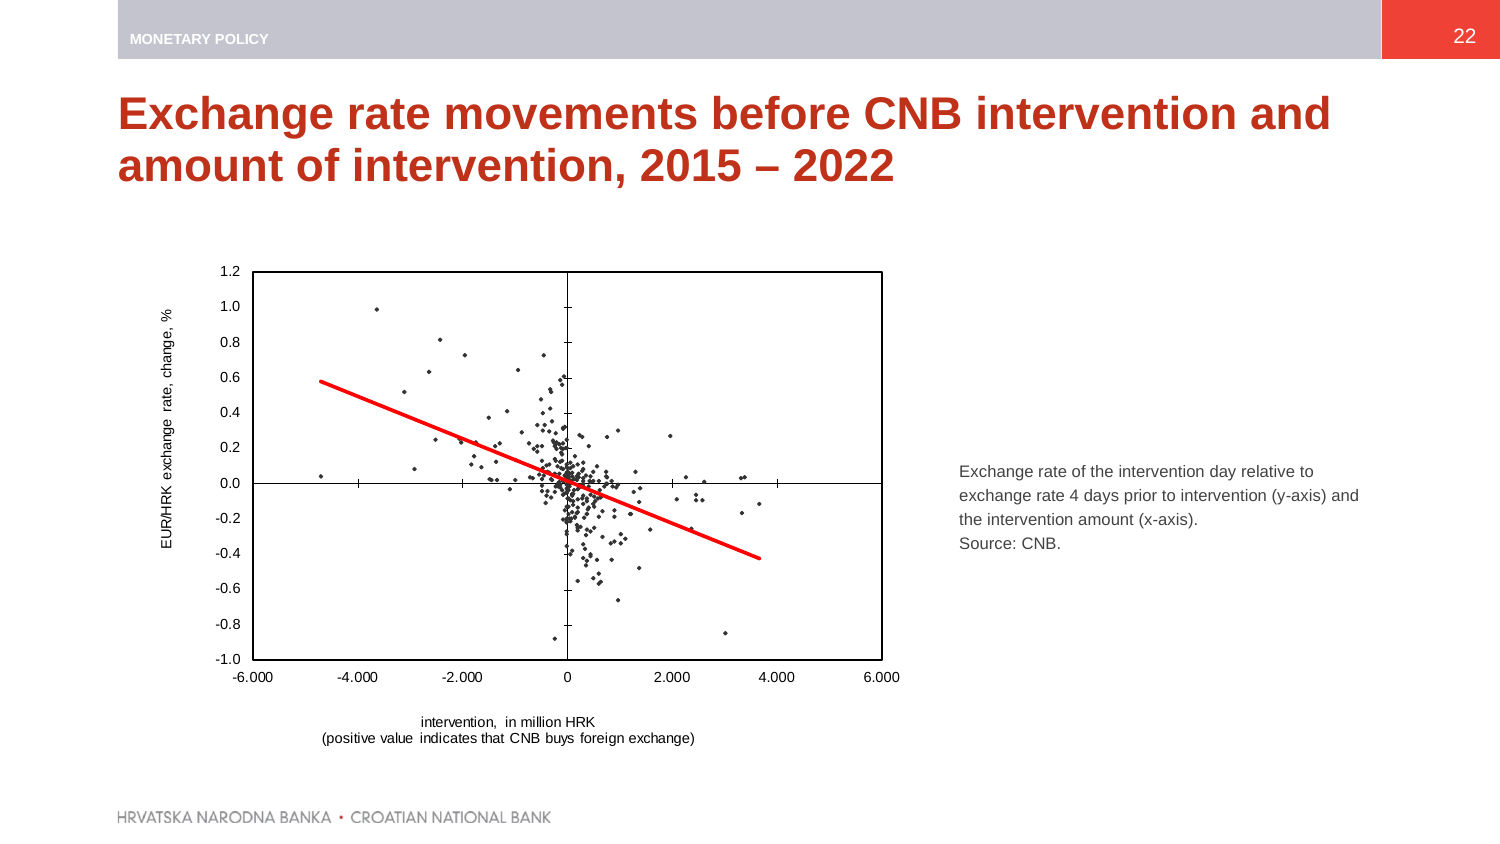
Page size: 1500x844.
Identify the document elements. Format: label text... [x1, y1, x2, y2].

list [124, 236, 926, 773]
list Exchange rate of the intervention day relative to exchange rate 4 days prior to intervention (y-axis) and the intervention amount (x-axis). Source: CNB. [959, 267, 1383, 743]
footer MONETARY POLICY [117, 0, 1382, 59]
picture [117, 811, 551, 823]
title Exchange rate movements before CNB intervention and amount of intervention, 2015 – 2022 [117, 87, 1382, 193]
slide_number 22 [1382, 0, 1477, 59]
